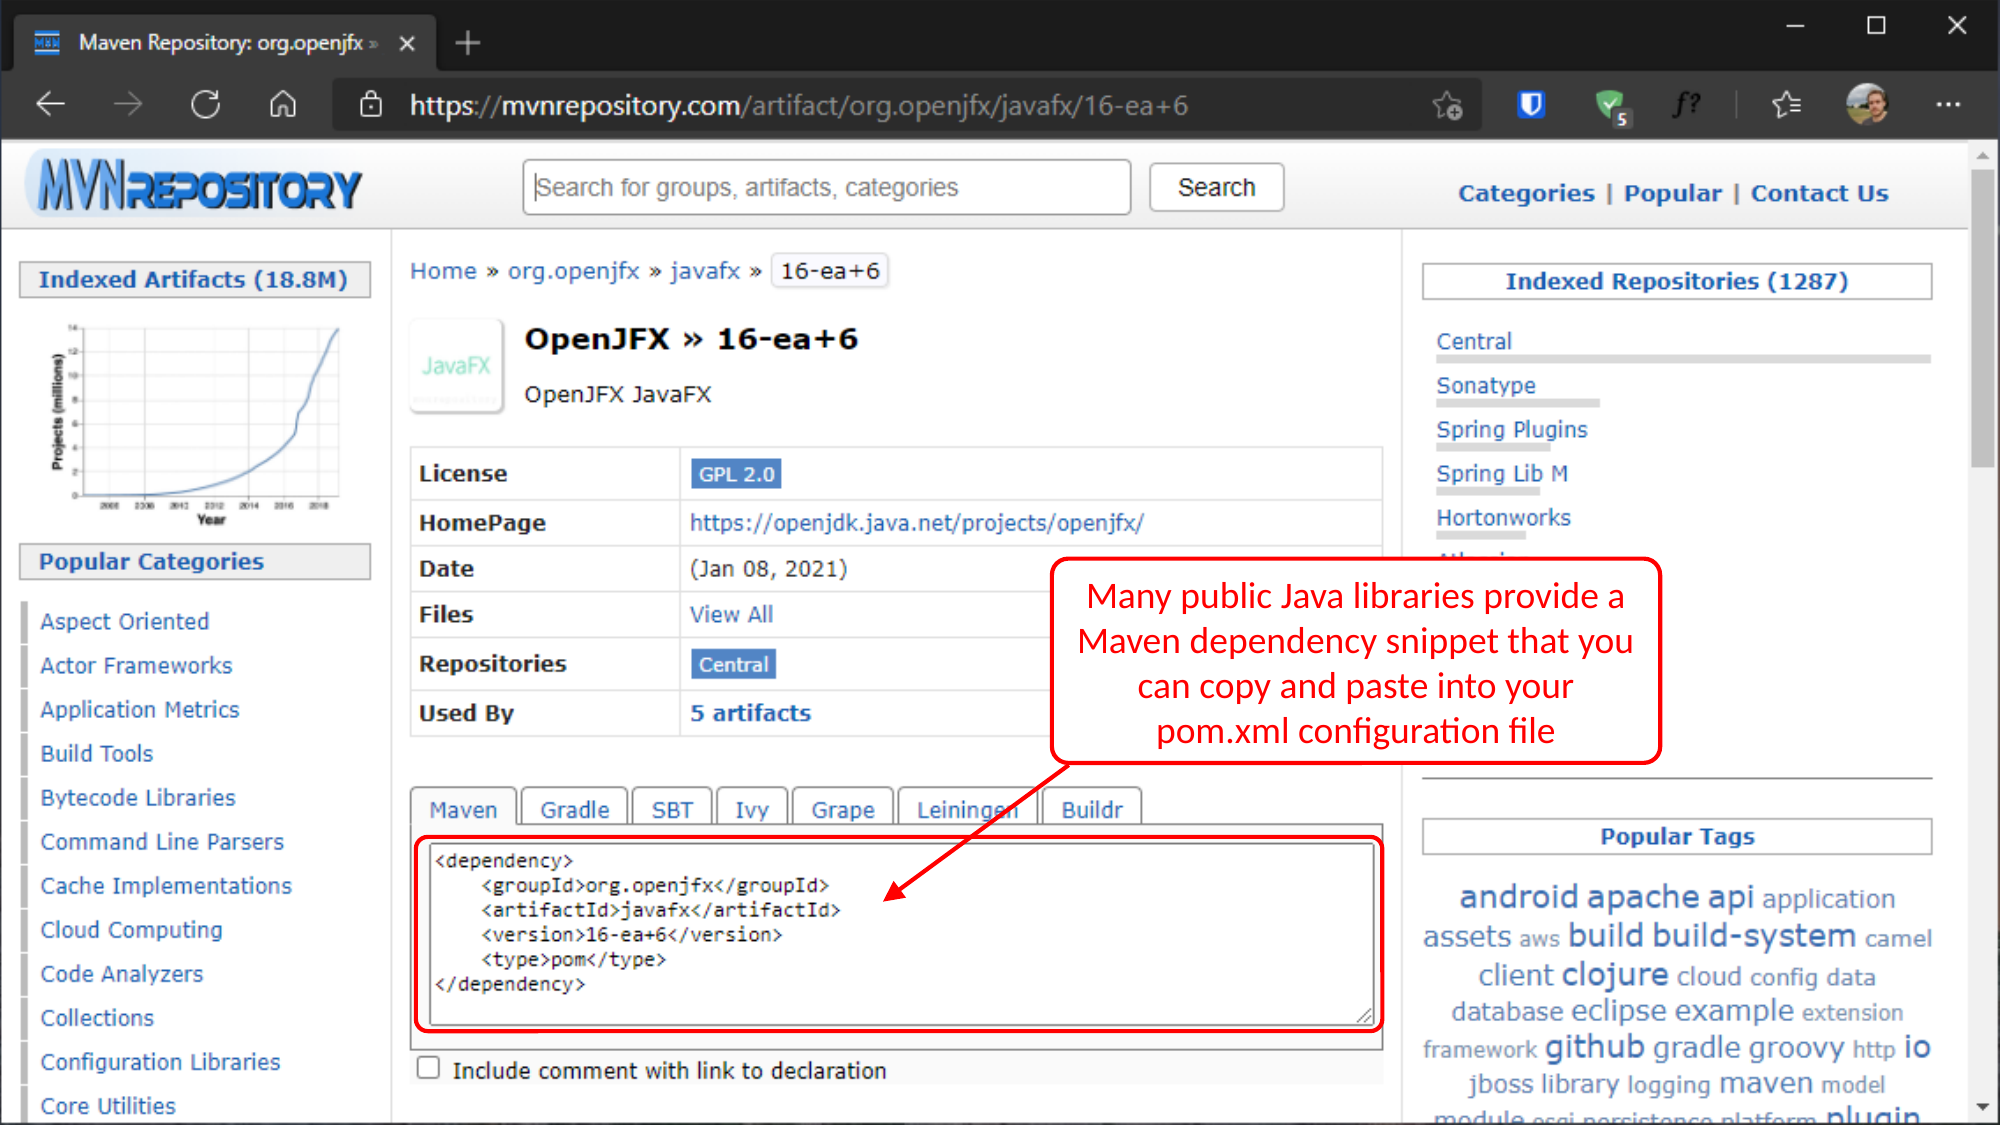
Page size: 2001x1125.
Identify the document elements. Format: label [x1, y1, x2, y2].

text_box [882, 765, 1069, 902]
picture [0, 0, 2000, 1125]
